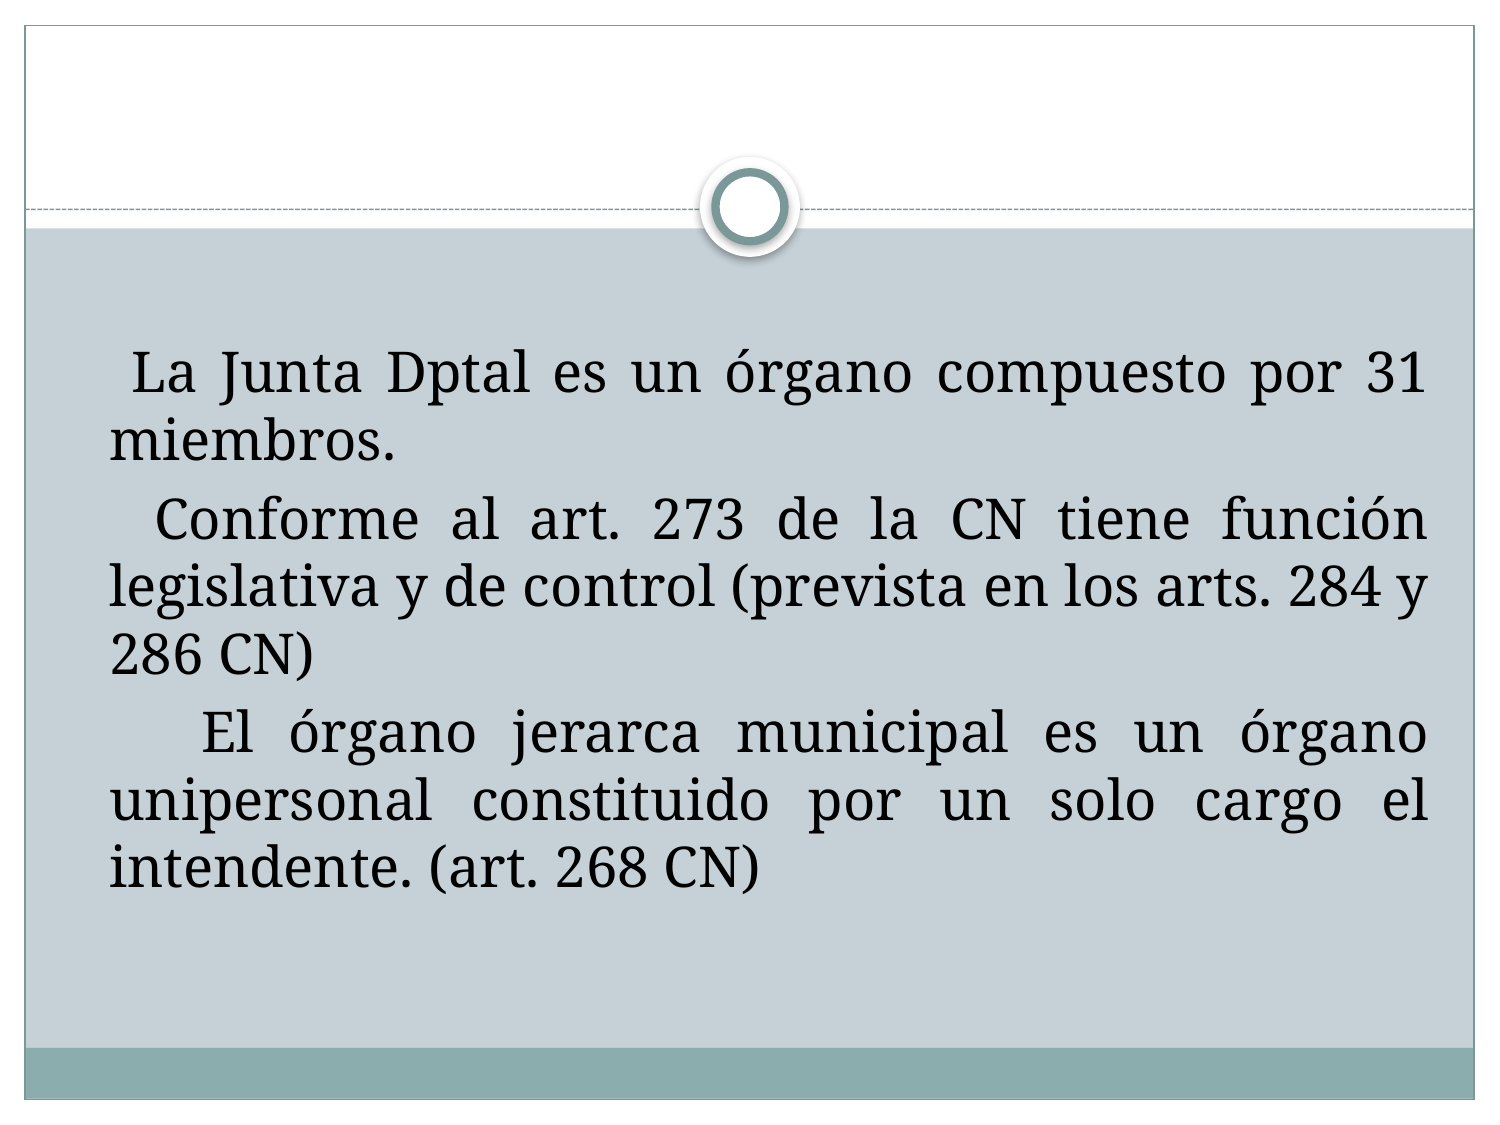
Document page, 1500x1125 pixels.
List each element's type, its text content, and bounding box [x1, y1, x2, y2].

list La Junta Dptal es un órgano compuesto por 31 miembros. Conforme al art. 273 de la CN tiene función legislativa y de control (prevista en los arts. 284 y 286 CN) El órgano jerarca municipal es un órgano unipersonal constituido por un solo cargo el intendente. (art. 268 CN) [49, 250, 1445, 1001]
